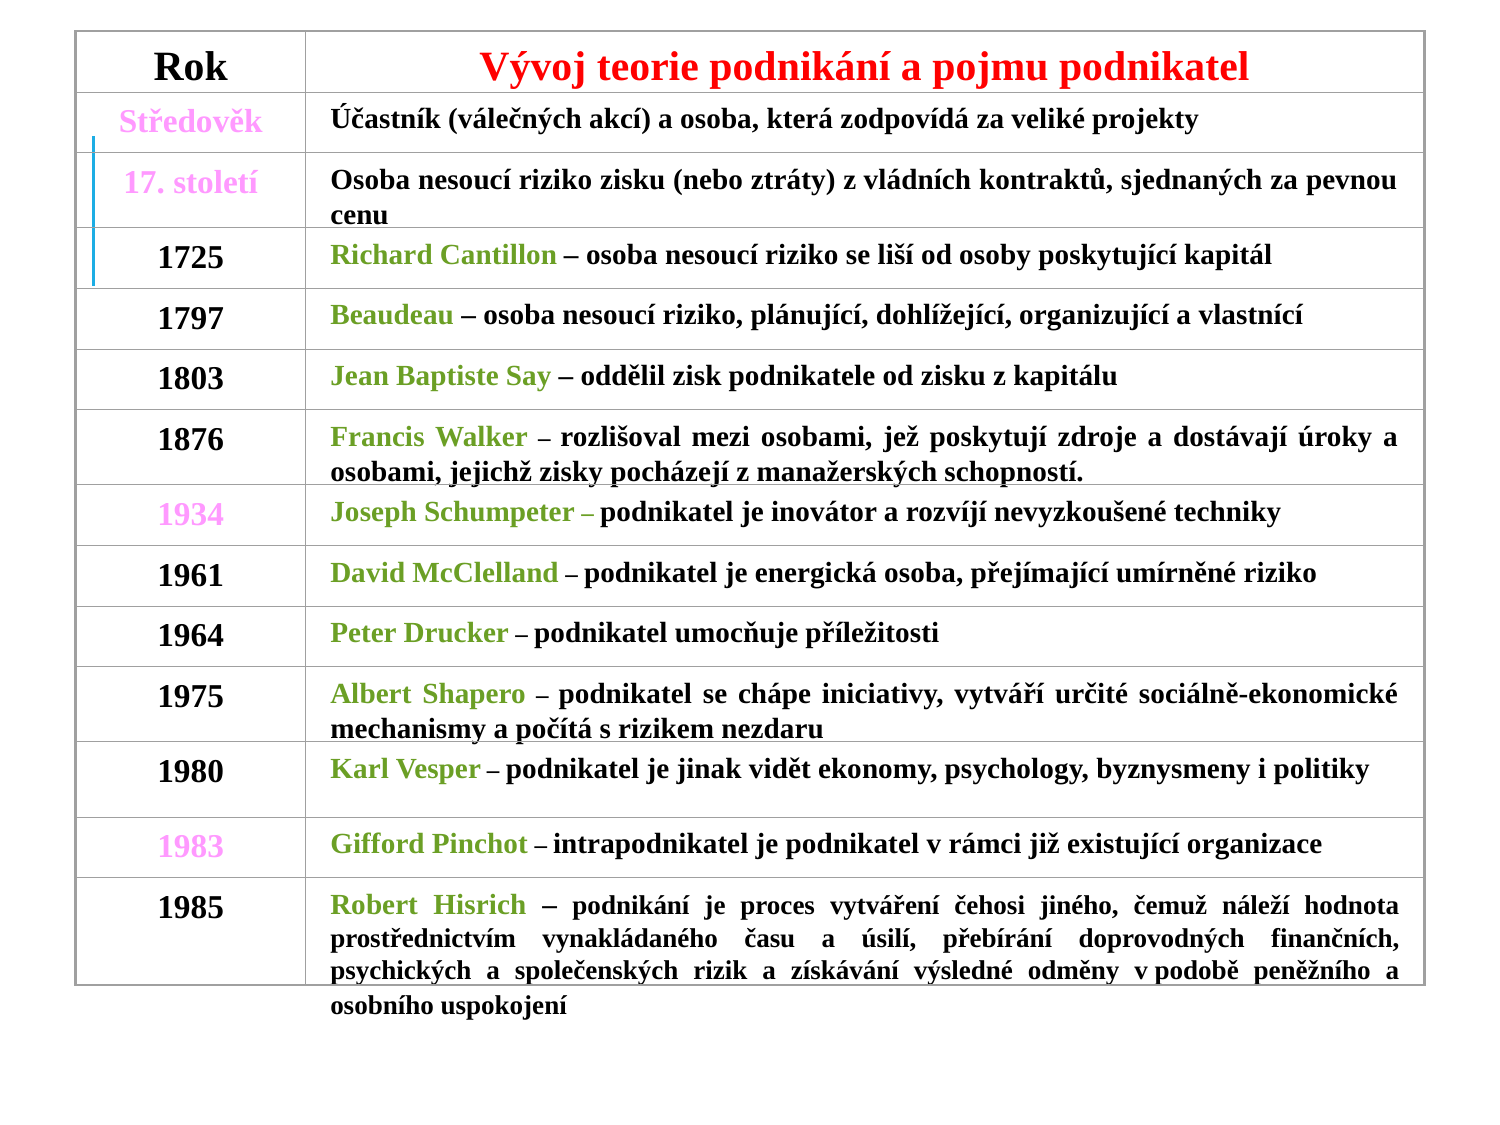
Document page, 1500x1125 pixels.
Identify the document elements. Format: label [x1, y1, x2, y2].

text_box [74, 30, 1426, 986]
